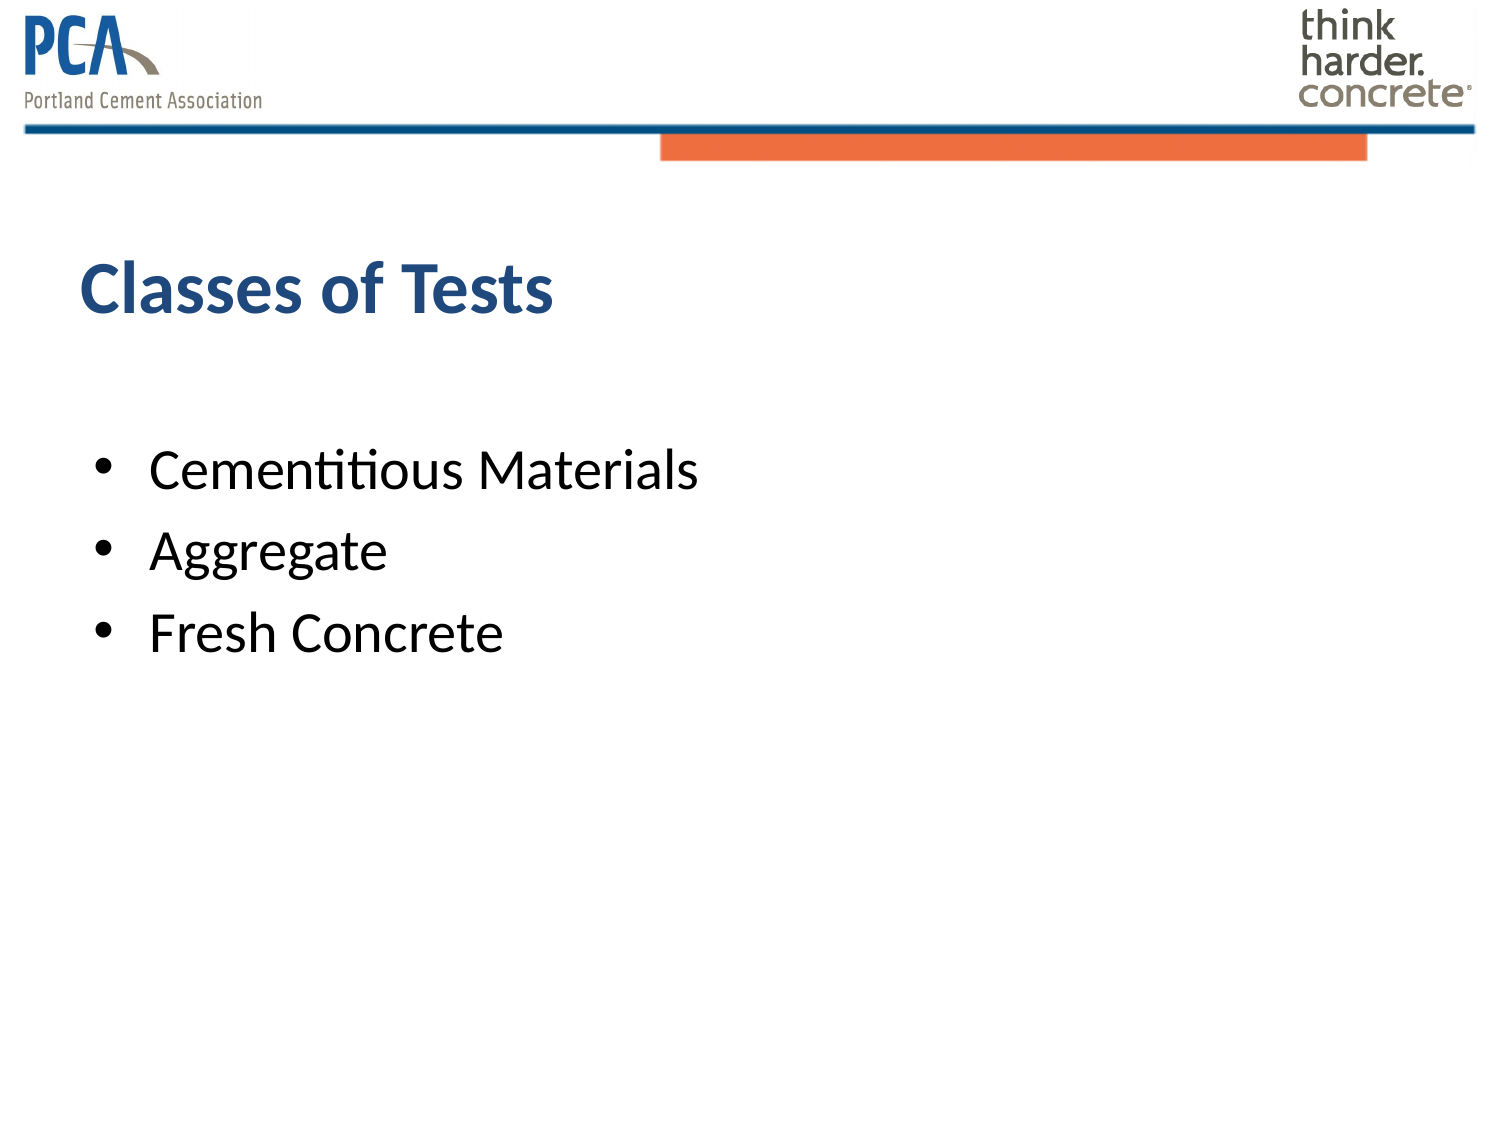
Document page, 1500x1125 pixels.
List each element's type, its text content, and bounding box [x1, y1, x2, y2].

picture [1, 5, 1488, 171]
list Cementitious Materials Aggregate Fresh Concrete [78, 423, 1354, 670]
title Classes of Tests [65, 230, 1341, 338]
